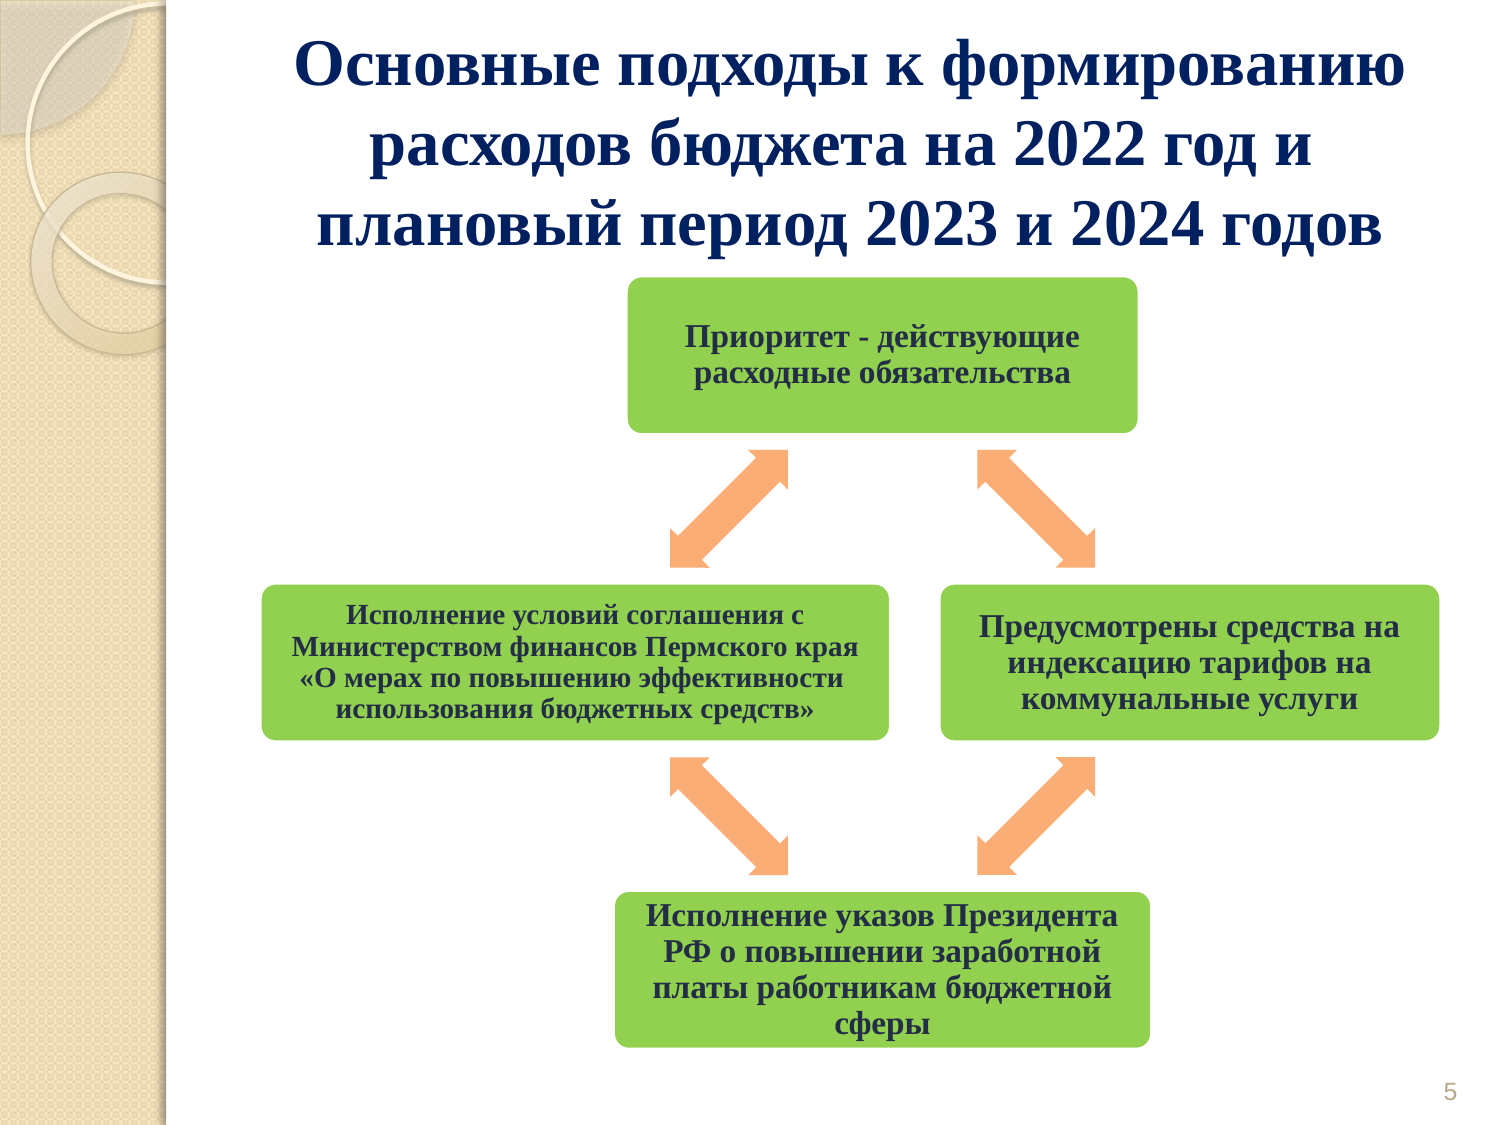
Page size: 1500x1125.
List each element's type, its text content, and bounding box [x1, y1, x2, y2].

slide_number 5 [1413, 1034, 1488, 1113]
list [235, 274, 1466, 1051]
title Основные подходы к формированию расходов бюджета на 2022 год и плановый период 2023 и 2024 годов [235, 45, 1466, 233]
